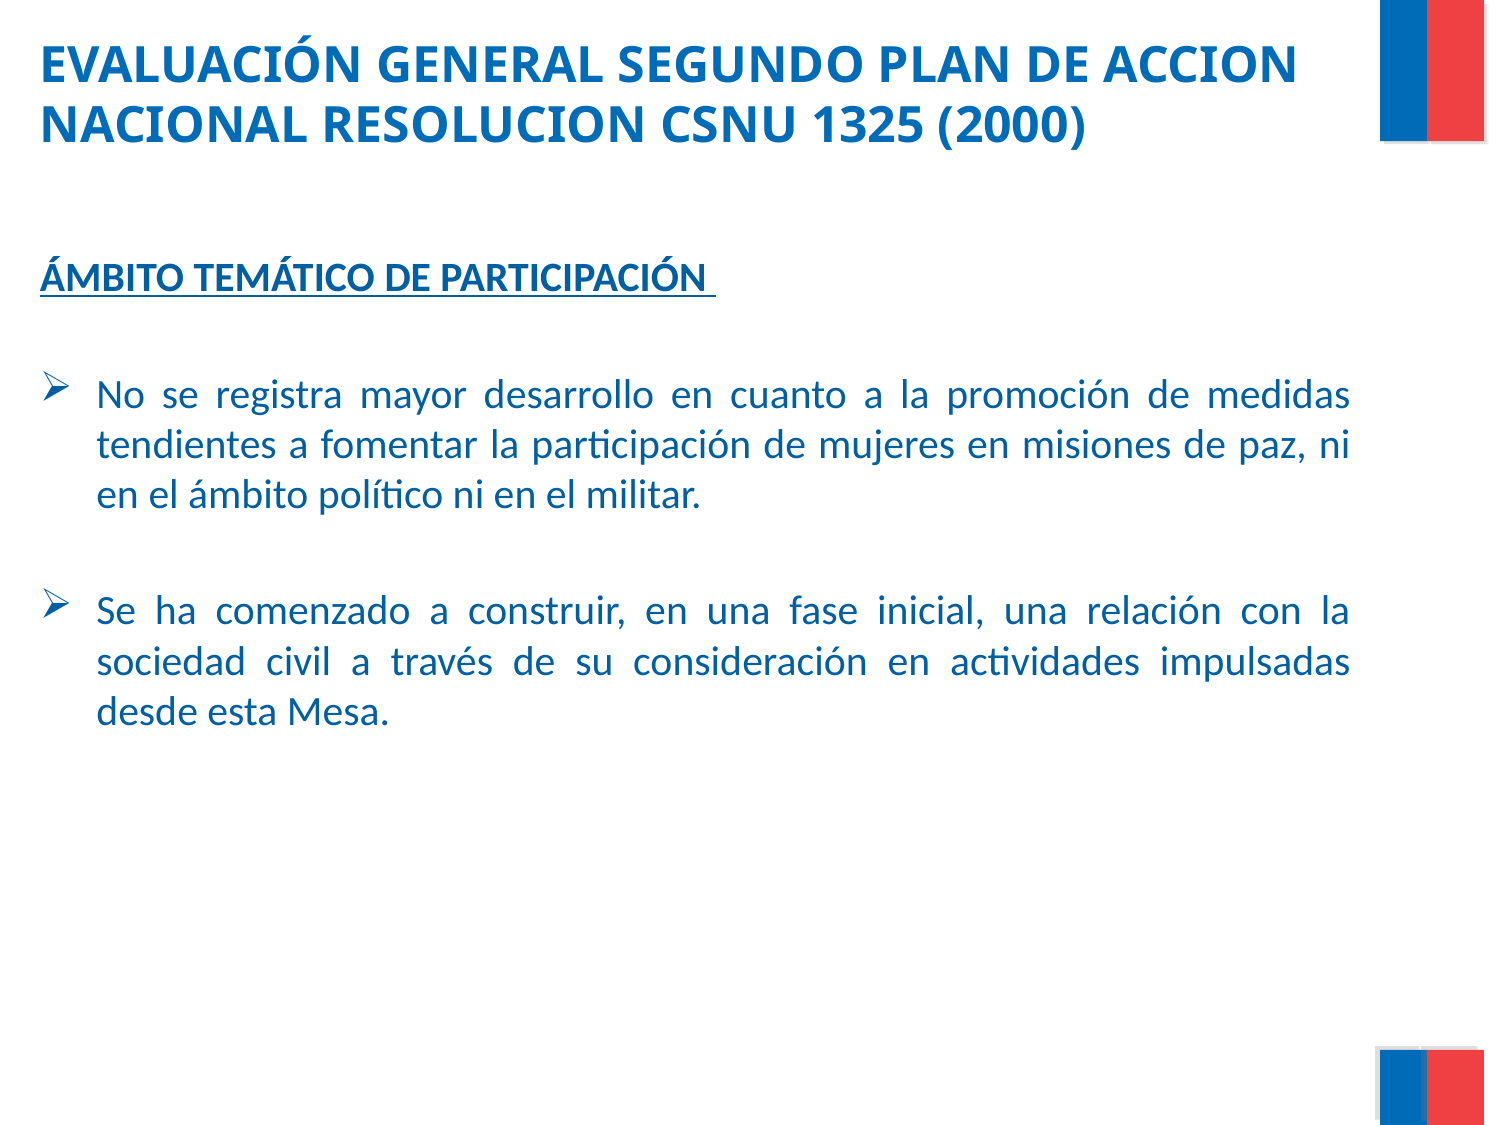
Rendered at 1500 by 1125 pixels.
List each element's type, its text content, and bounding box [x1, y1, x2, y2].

list ÁMBITO TEMÁTICO DE PARTICIPACIÓN No se registra mayor desarrollo en cuanto a la promoción de medidas tendientes a fomentar la participación de mujeres en misiones de paz, ni en el ámbito político ni en el militar. Se ha comenzado a construir, en una fase inicial, una relación con la sociedad civil a través de su consideración en actividades impulsadas desde esta Mesa. [24, 242, 1367, 985]
title EVALUACIÓN GENERAL SEGUNDO PLAN DE ACCION NACIONAL RESOLUCION CSNU 1325 (2000) [24, 24, 1365, 213]
